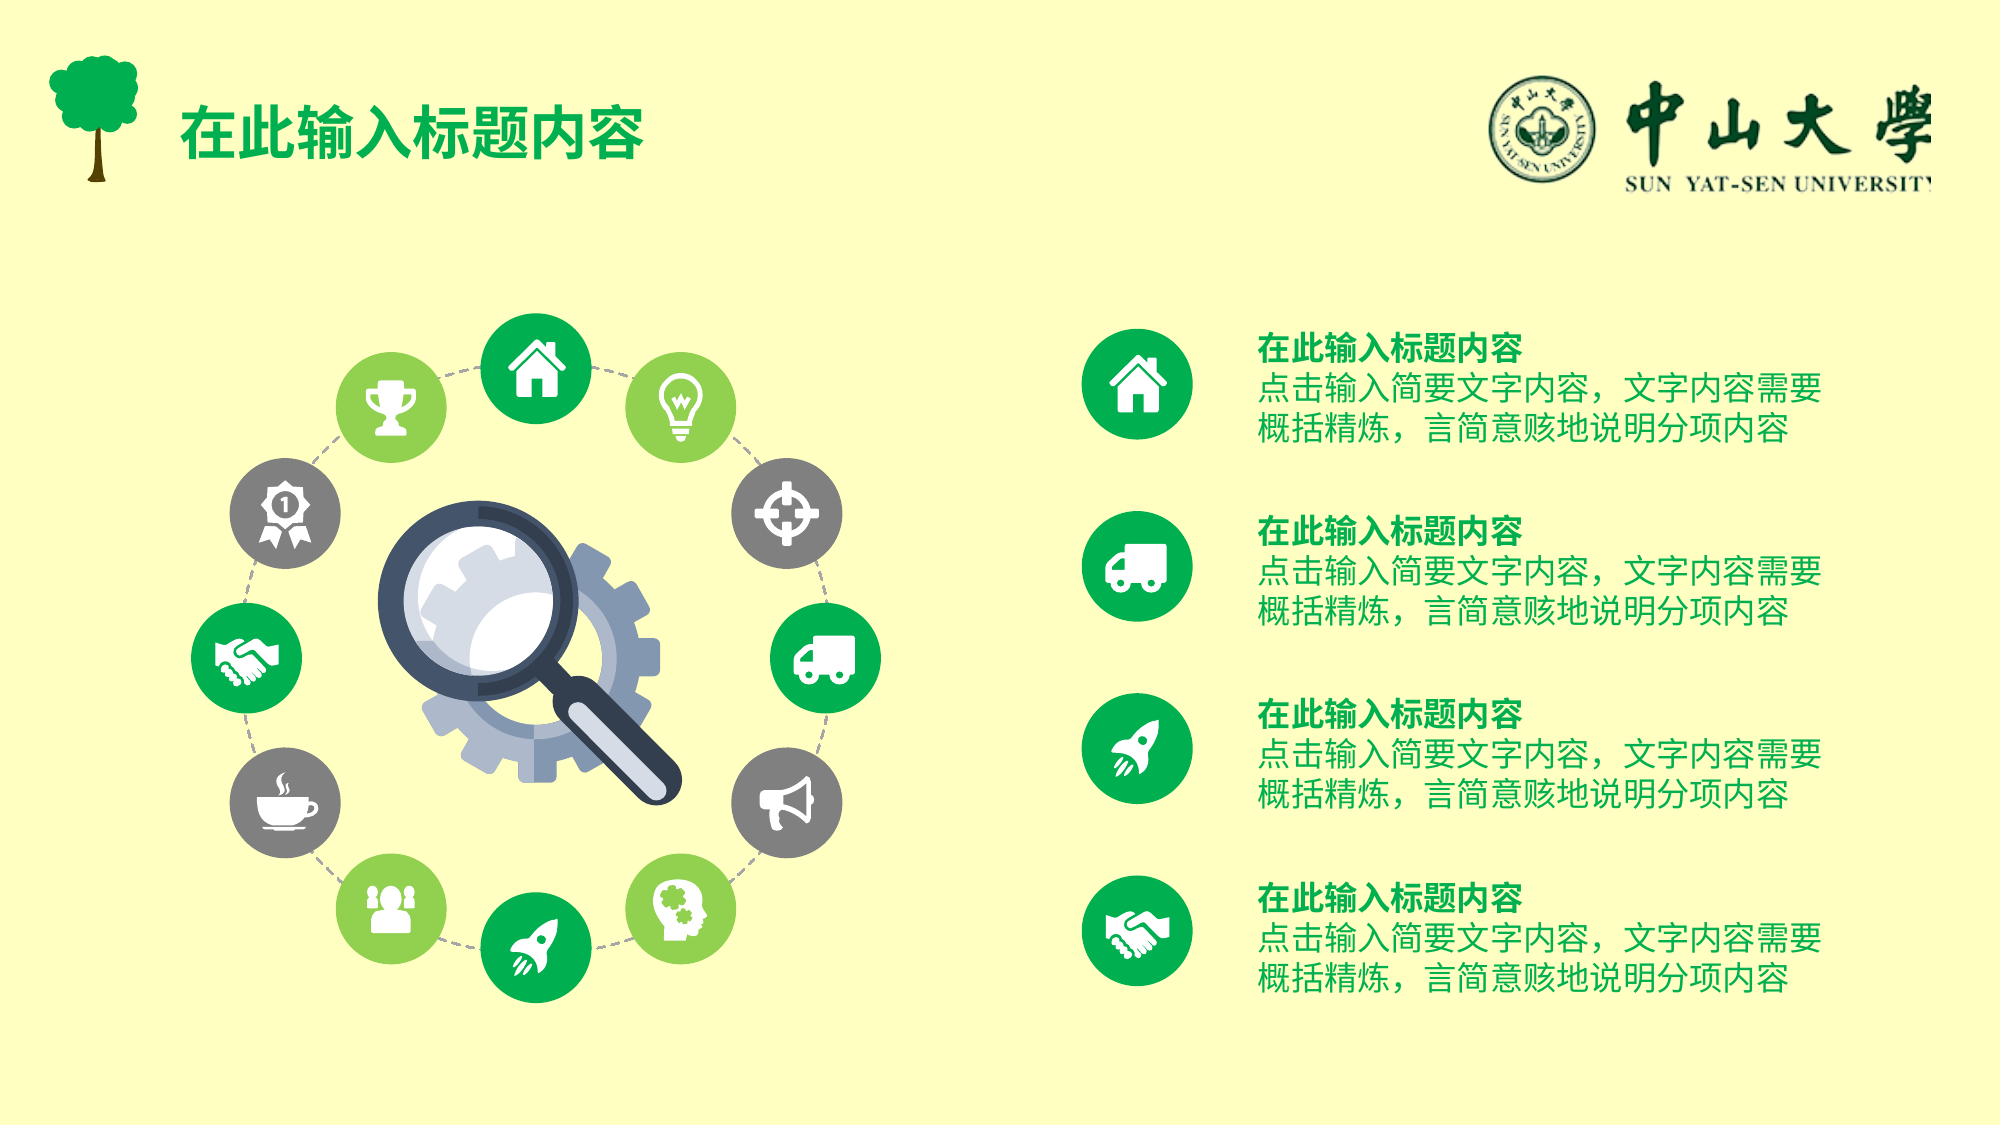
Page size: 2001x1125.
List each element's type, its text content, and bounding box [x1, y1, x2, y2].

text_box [49, 55, 138, 184]
picture [1487, 74, 1931, 195]
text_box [1081, 693, 1193, 805]
text_box 在此输入标题内容 点击输入简要文字内容，文字内容需要概括精炼，言简意赅地说明分项内容 [1242, 869, 1867, 1004]
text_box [191, 313, 881, 1004]
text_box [1081, 511, 1193, 622]
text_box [1081, 328, 1193, 440]
text_box 在此输入标题内容 [161, 88, 665, 174]
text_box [1081, 875, 1193, 987]
text_box 在此输入标题内容 点击输入简要文字内容，文字内容需要概括精炼，言简意赅地说明分项内容 [1242, 502, 1867, 638]
text_box 在此输入标题内容 点击输入简要文字内容，文字内容需要概括精炼，言简意赅地说明分项内容 [1242, 319, 1867, 455]
text_box 在此输入标题内容 点击输入简要文字内容，文字内容需要概括精炼，言简意赅地说明分项内容 [1242, 686, 1867, 821]
